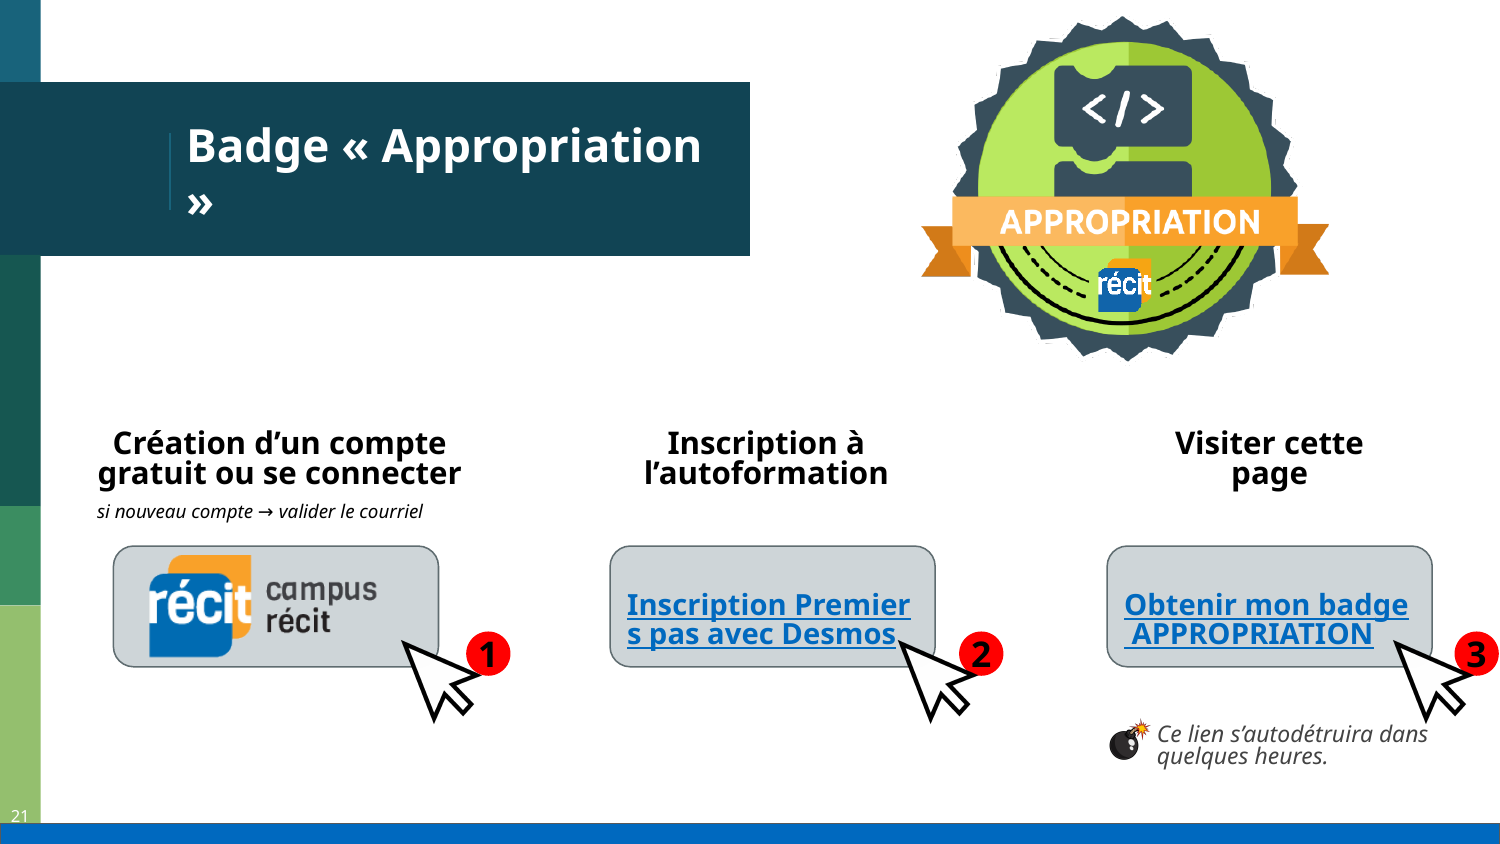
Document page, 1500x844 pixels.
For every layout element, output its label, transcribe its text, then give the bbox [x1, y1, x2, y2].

picture [387, 612, 507, 732]
picture [921, 12, 1329, 366]
title Badge « Appropriation » [171, 87, 753, 256]
text_box Obtenir mon badge APPROPRIATION [1107, 546, 1433, 667]
text_box Inscription Premiers pas avec Desmos [610, 546, 936, 667]
slide_number ‹#› [0, 790, 49, 844]
text_box 2 [995, 636, 1004, 672]
text_box si nouveau compte → valider le courriel [85, 495, 470, 532]
text_box 3 [1490, 635, 1499, 672]
text_box [113, 546, 439, 667]
picture [884, 612, 1003, 732]
picture [1106, 716, 1152, 763]
text_box Inscription à l’autoformation [630, 419, 903, 502]
picture [1379, 612, 1499, 732]
text_box Création d’un compte gratuit ou se connecter [63, 419, 497, 502]
text_box Ce lien s’autodétruira dans quelques heures. [1145, 722, 1500, 771]
text_box [49, 823, 1500, 844]
text_box Visiter cette page [1133, 419, 1406, 502]
picture [149, 555, 386, 658]
text_box 1 [499, 634, 511, 673]
